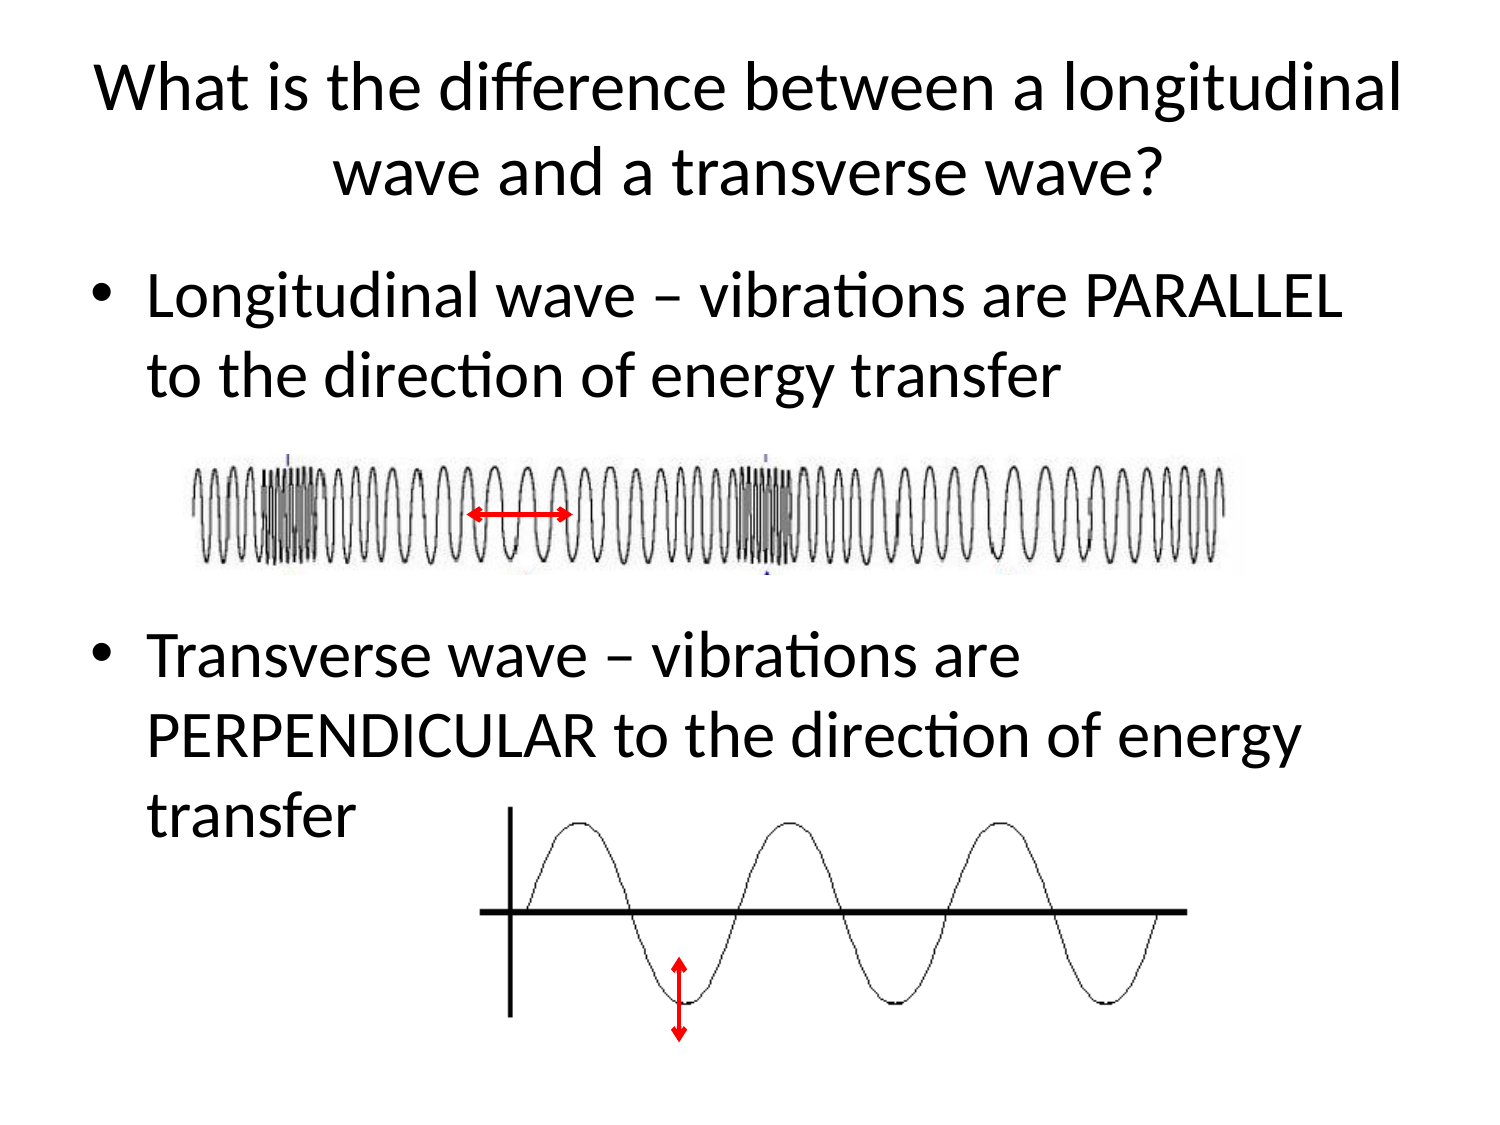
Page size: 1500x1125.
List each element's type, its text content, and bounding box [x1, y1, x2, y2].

list Longitudinal wave – vibrations are PARALLEL to the direction of energy transfer Transverse wave – vibrations are PERPENDICULAR to the direction of energy transfer [75, 243, 1425, 1071]
picture [182, 454, 1246, 575]
title What is the difference between a longitudinal wave and a transverse wave? [0, 30, 1500, 219]
picture [466, 804, 1189, 1024]
